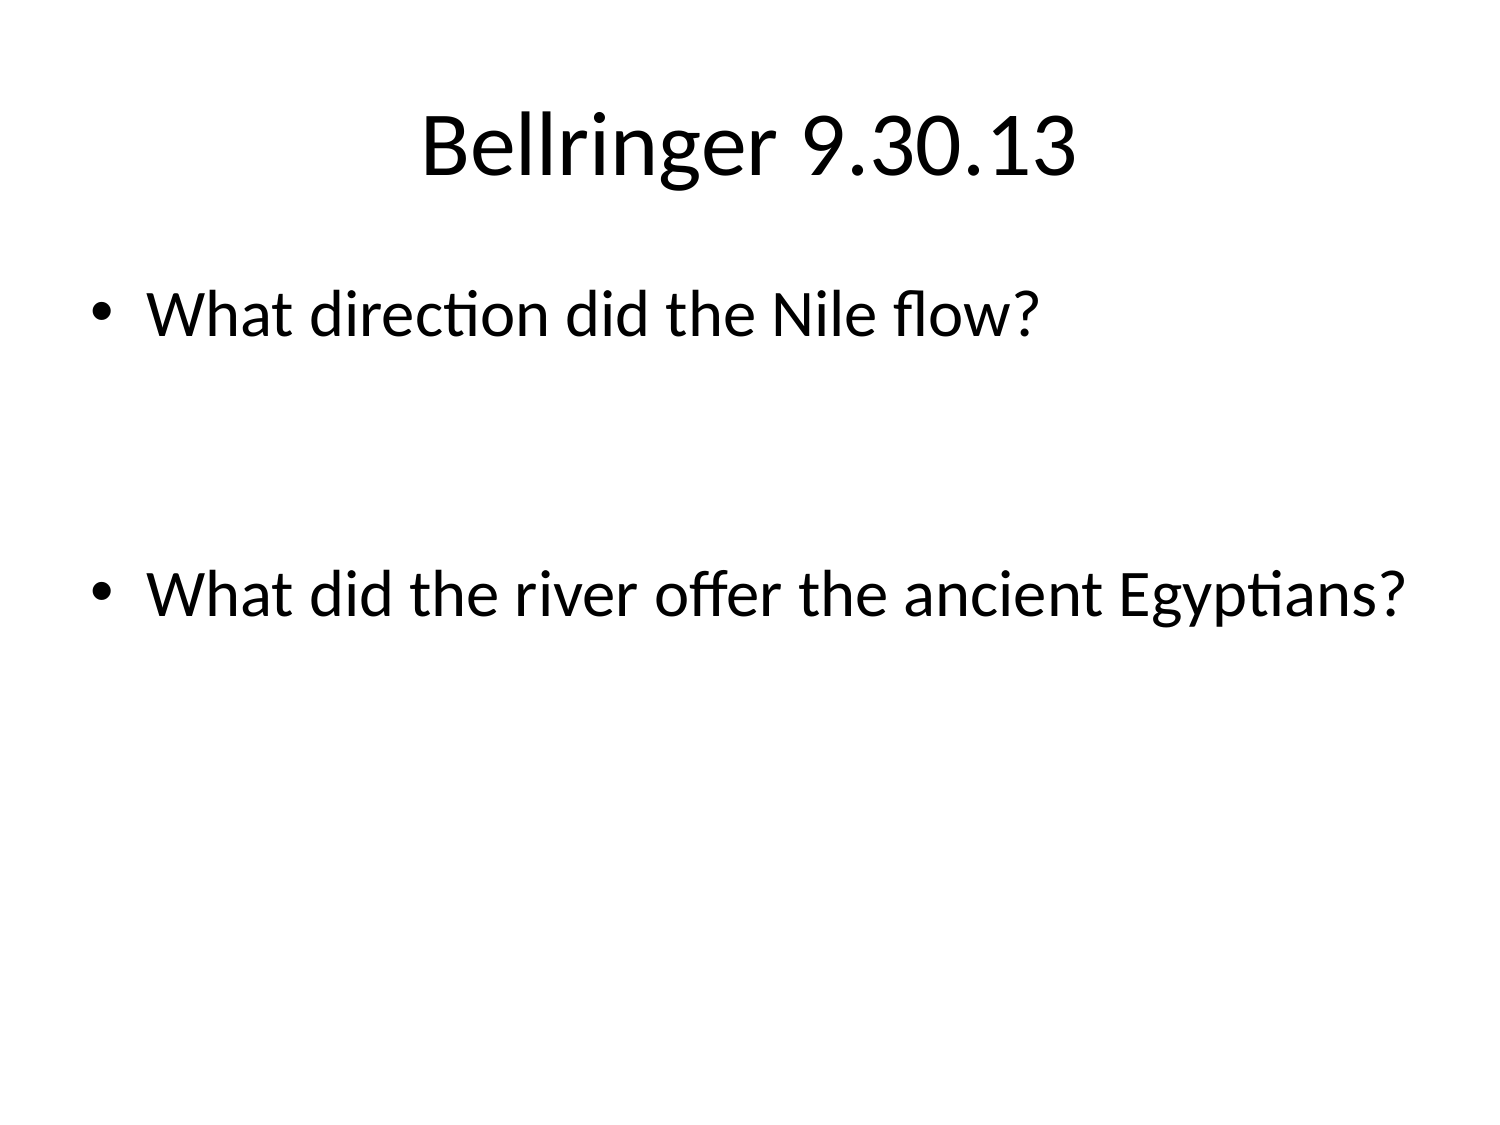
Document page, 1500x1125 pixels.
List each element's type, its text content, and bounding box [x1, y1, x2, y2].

list What direction did the Nile flow? What did the river offer the ancient Egyptians? [75, 262, 1425, 1005]
title Bellringer 9.30.13 [75, 45, 1425, 233]
